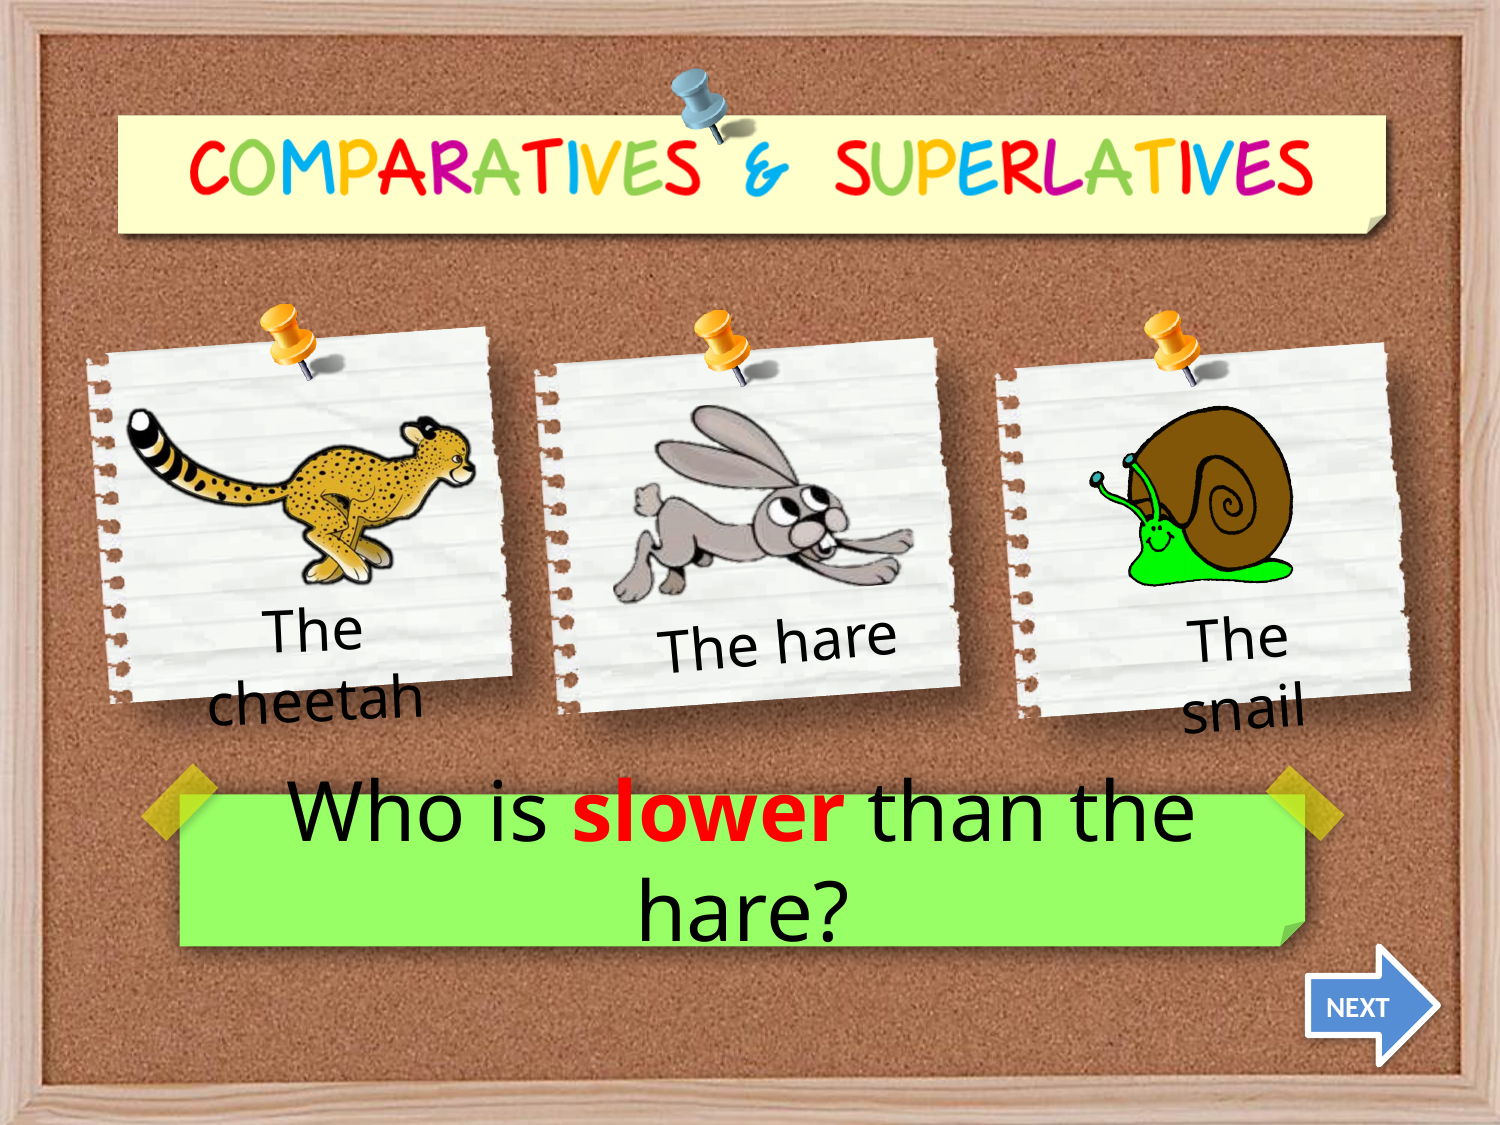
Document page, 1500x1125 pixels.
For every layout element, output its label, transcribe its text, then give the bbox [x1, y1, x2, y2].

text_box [997, 354, 1428, 705]
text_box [537, 349, 979, 701]
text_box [89, 338, 531, 690]
text_box Who is slower than the hare? [177, 792, 1308, 949]
text_box NEXT [1304, 943, 1441, 1068]
text_box [1263, 763, 1347, 844]
text_box [138, 761, 221, 844]
picture [0, 0, 1500, 1125]
